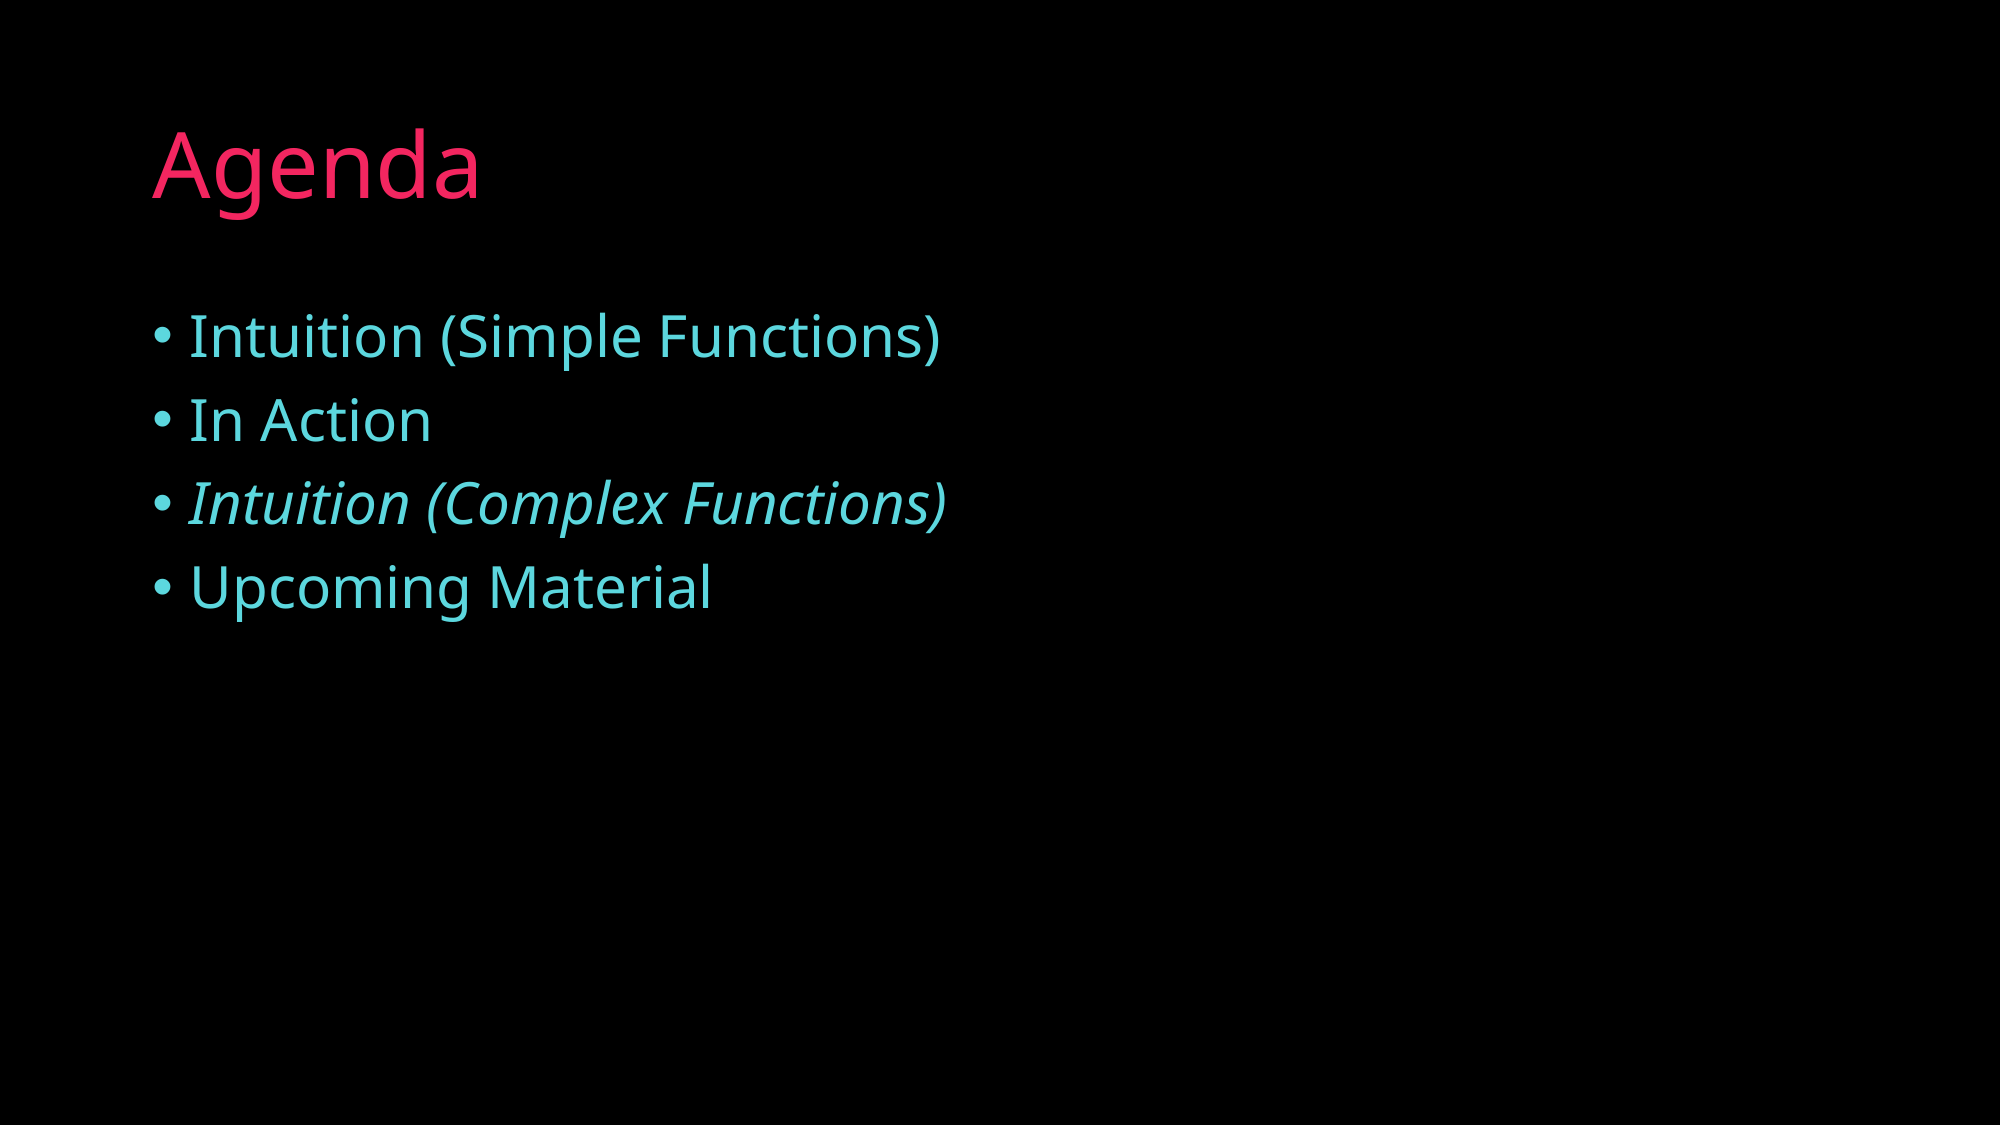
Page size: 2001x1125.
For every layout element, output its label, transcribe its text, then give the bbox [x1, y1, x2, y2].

title Agenda [137, 59, 1863, 278]
list Intuition (Simple Functions) In Action Intuition (Complex Functions) Upcoming Material [137, 299, 1863, 1014]
